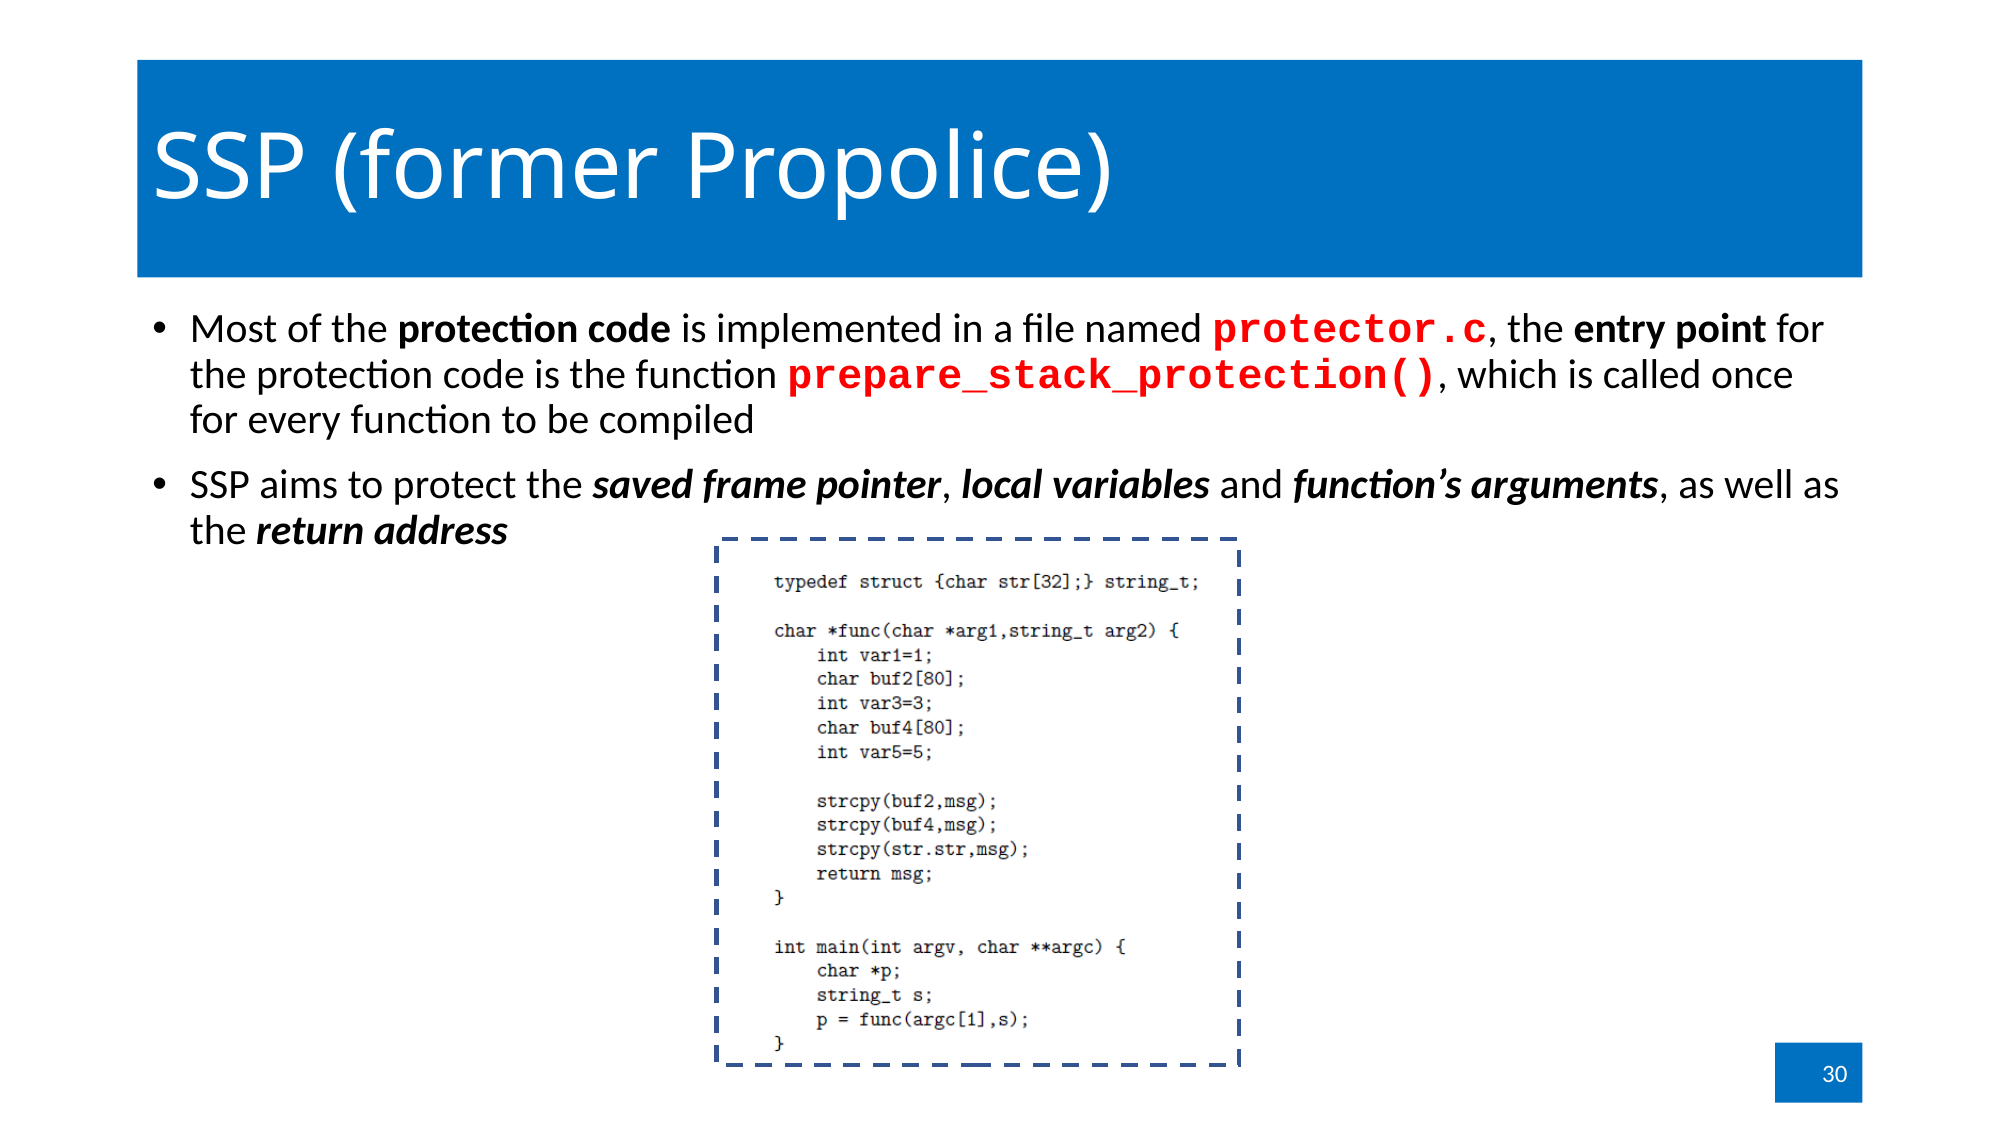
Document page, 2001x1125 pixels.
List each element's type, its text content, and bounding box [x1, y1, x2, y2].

title SSP (former Propolice) [137, 59, 1863, 278]
text_box [715, 538, 1240, 560]
slide_number 30 [1775, 1042, 1863, 1103]
list Most of the protection code is implemented in a file named protector.c, the entry point for the protection code is the function prepare_stack_protection(), which is called once for every function to be compiled SSP aims to protect the saved frame pointer, local variables and function’s arguments, as well as the return address [137, 299, 1863, 1014]
picture [716, 558, 1284, 1065]
